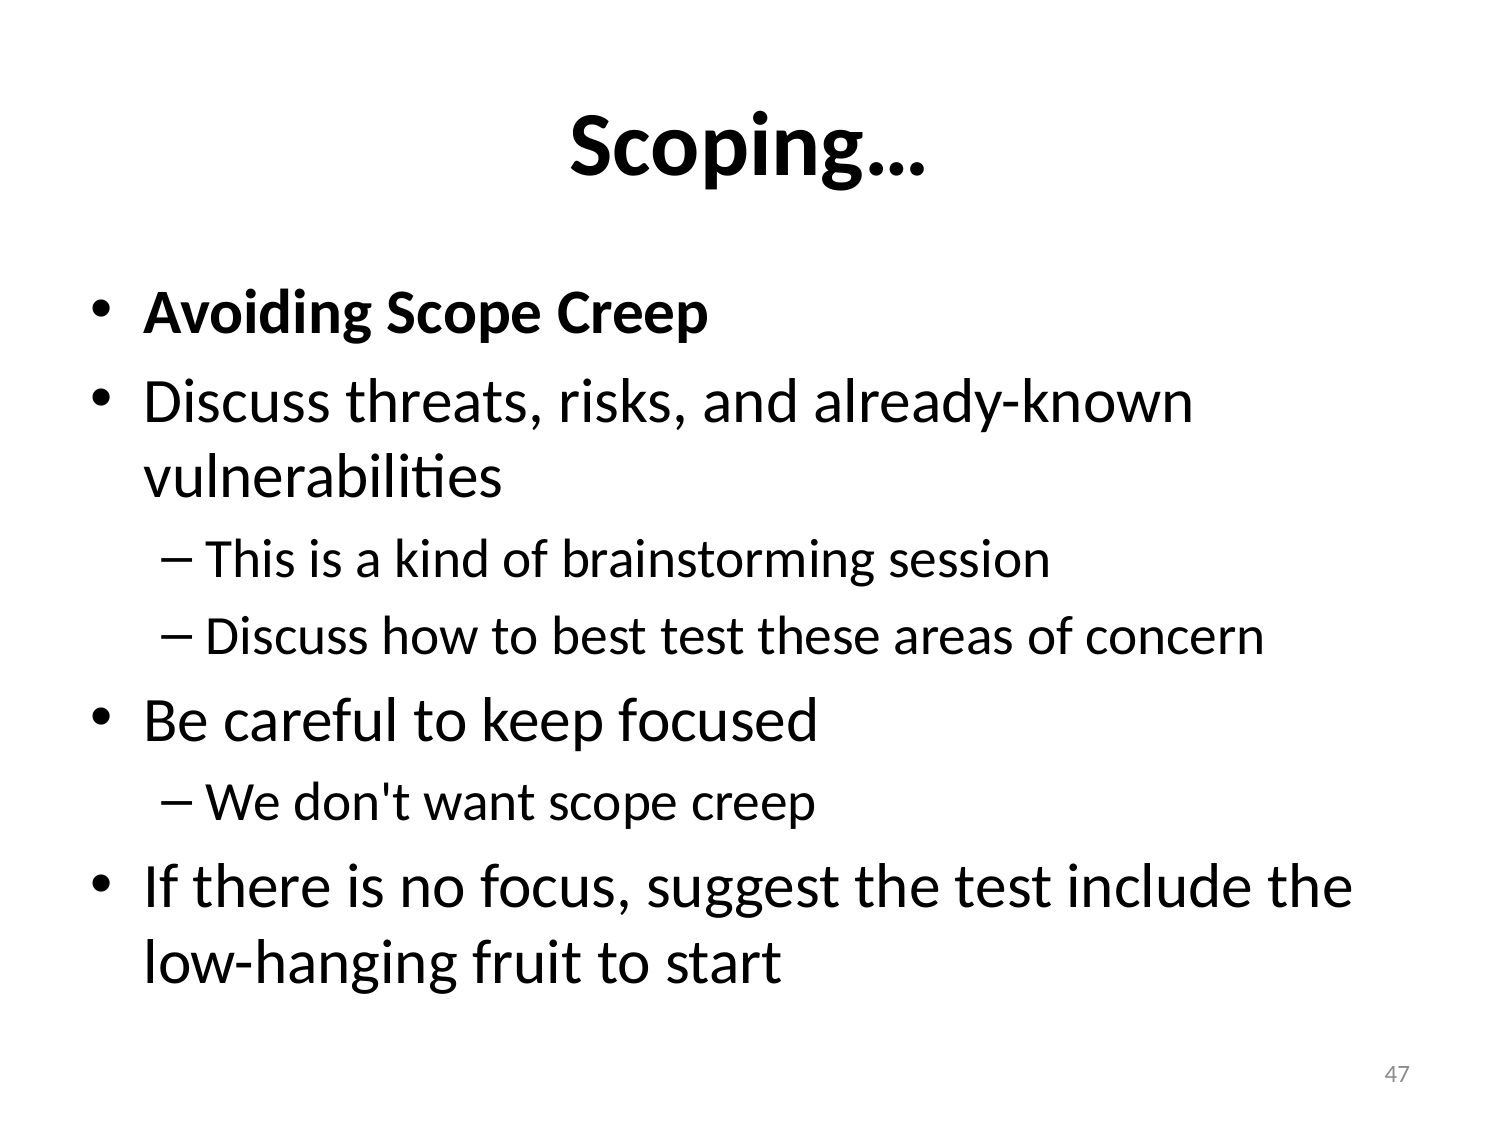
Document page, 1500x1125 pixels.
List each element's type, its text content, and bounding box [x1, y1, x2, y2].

slide_number 47 [1074, 1042, 1425, 1103]
title Scoping… [75, 45, 1425, 233]
list Avoiding Scope Creep Discuss threats, risks, and already-known vulnerabilities This is a kind of brainstorming session Discuss how to best test these areas of concern Be careful to keep focused We don't want scope creep If there is no focus, suggest the test include the low-hanging fruit to start [75, 262, 1425, 1005]
